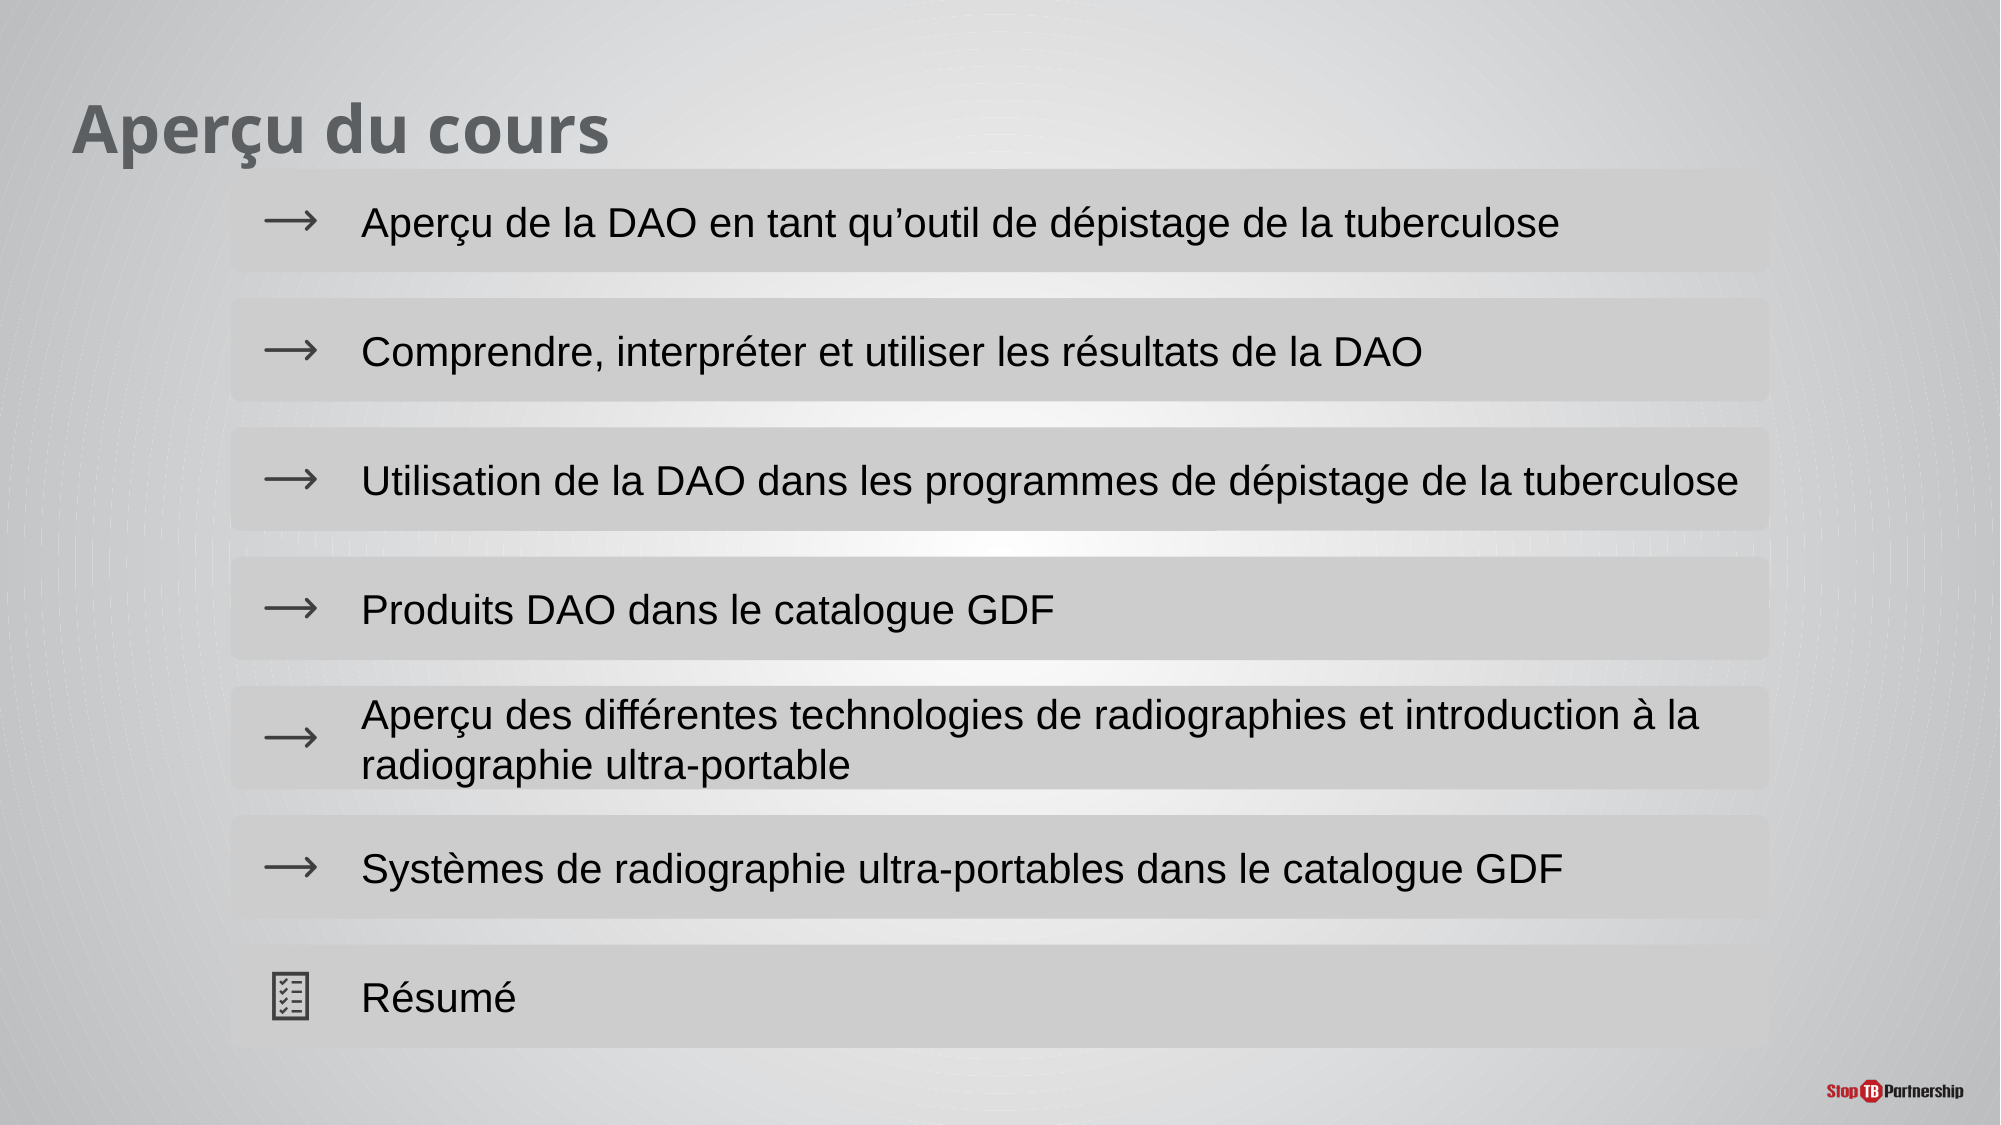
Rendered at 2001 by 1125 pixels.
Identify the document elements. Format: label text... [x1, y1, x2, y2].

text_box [230, 168, 1770, 1049]
picture [1826, 1079, 1965, 1104]
title Aperçu du cours [72, 66, 1839, 198]
